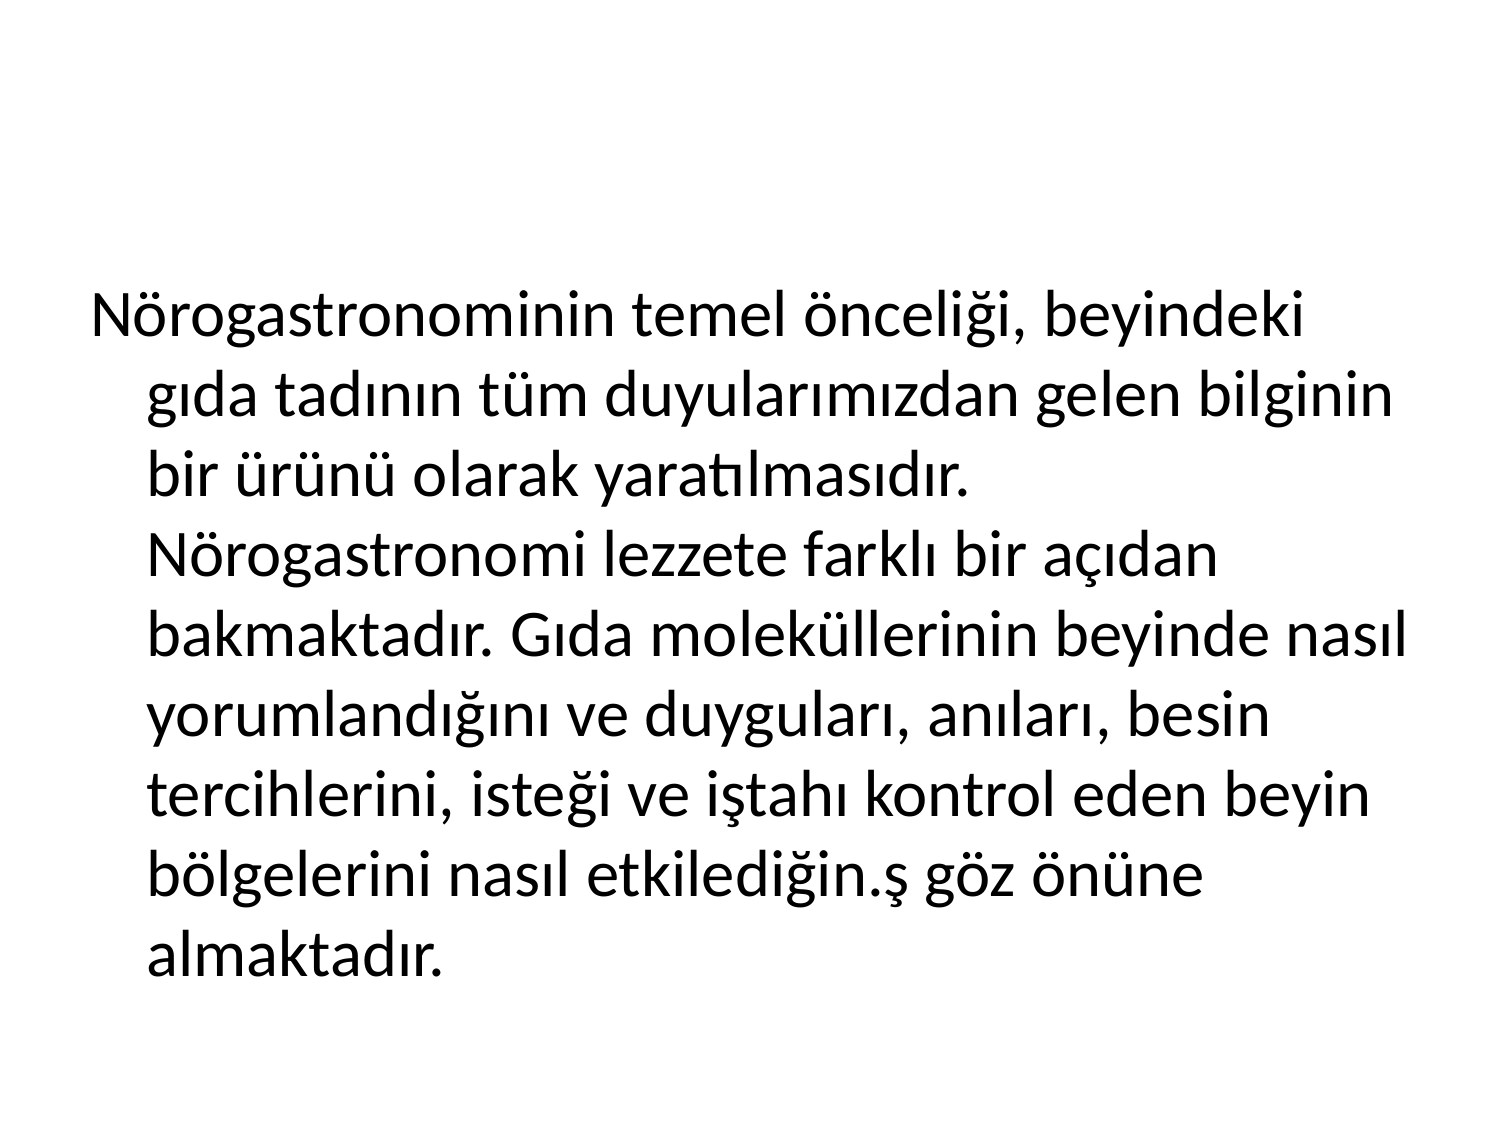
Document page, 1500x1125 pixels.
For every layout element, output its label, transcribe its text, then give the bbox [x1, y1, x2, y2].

list Nörogastronominin temel önceliği, beyindeki gıda tadının tüm duyularımızdan gelen bilginin bir ürünü olarak yaratılmasıdır. Nörogastronomi lezzete farklı bir açıdan bakmaktadır. Gıda moleküllerinin beyinde nasıl yorumlandığını ve duyguları, anıları, besin tercihlerini, isteği ve iştahı kontrol eden beyin bölgelerini nasıl etkilediğin.ş göz önüne almaktadır. [75, 262, 1425, 1005]
